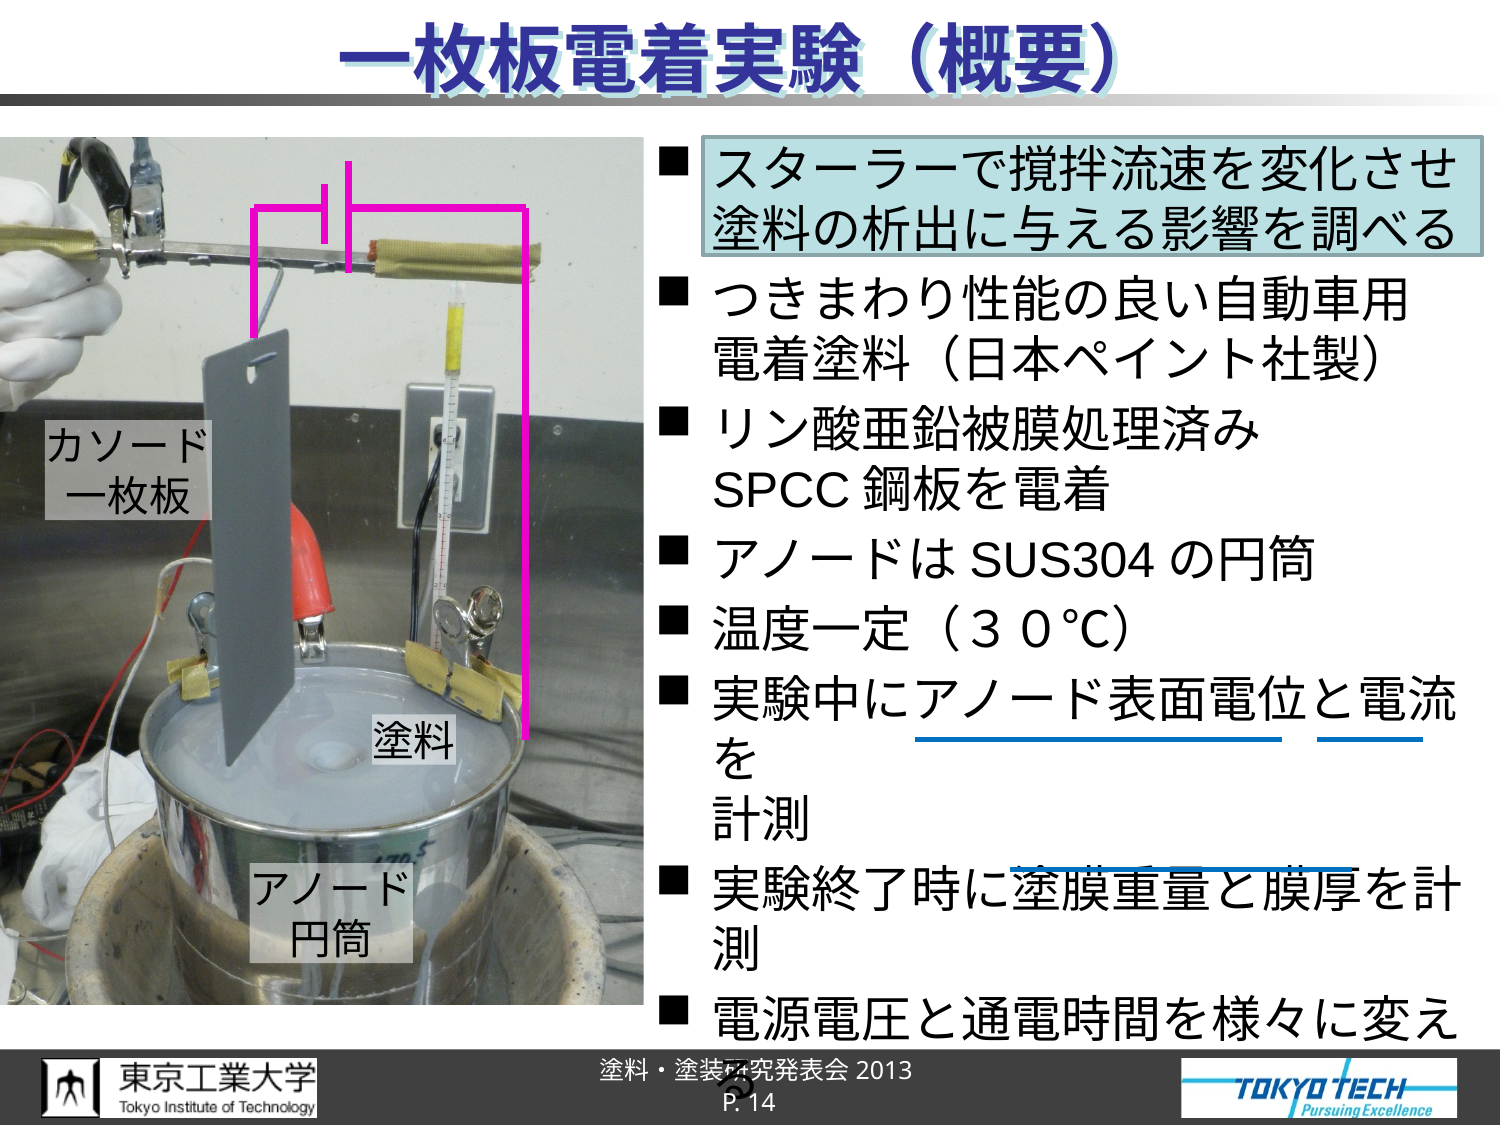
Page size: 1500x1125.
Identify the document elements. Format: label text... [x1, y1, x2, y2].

list スターラーで撹拌流速を変化させ 塗料の析出に与える影響を調べる つきまわり性能の良い自動車用 電着塗料（日本ペイント社製） リン酸亜鉛被膜処理済み SPCC鋼板を電着 アノードはSUS304の円筒 温度一定（３０℃） 実験中にアノード表面電位と電流を 計測 実験終了時に塗膜重量と膜厚を計測 電源電圧と通電時間を様々に変える [655, 137, 1500, 1071]
slide_number P. 14 [662, 1087, 836, 1120]
title 一枚板電着実験（概要） [0, 11, 1500, 114]
picture [0, 136, 644, 1005]
picture [41, 1058, 317, 1118]
picture [1181, 1071, 1458, 1118]
